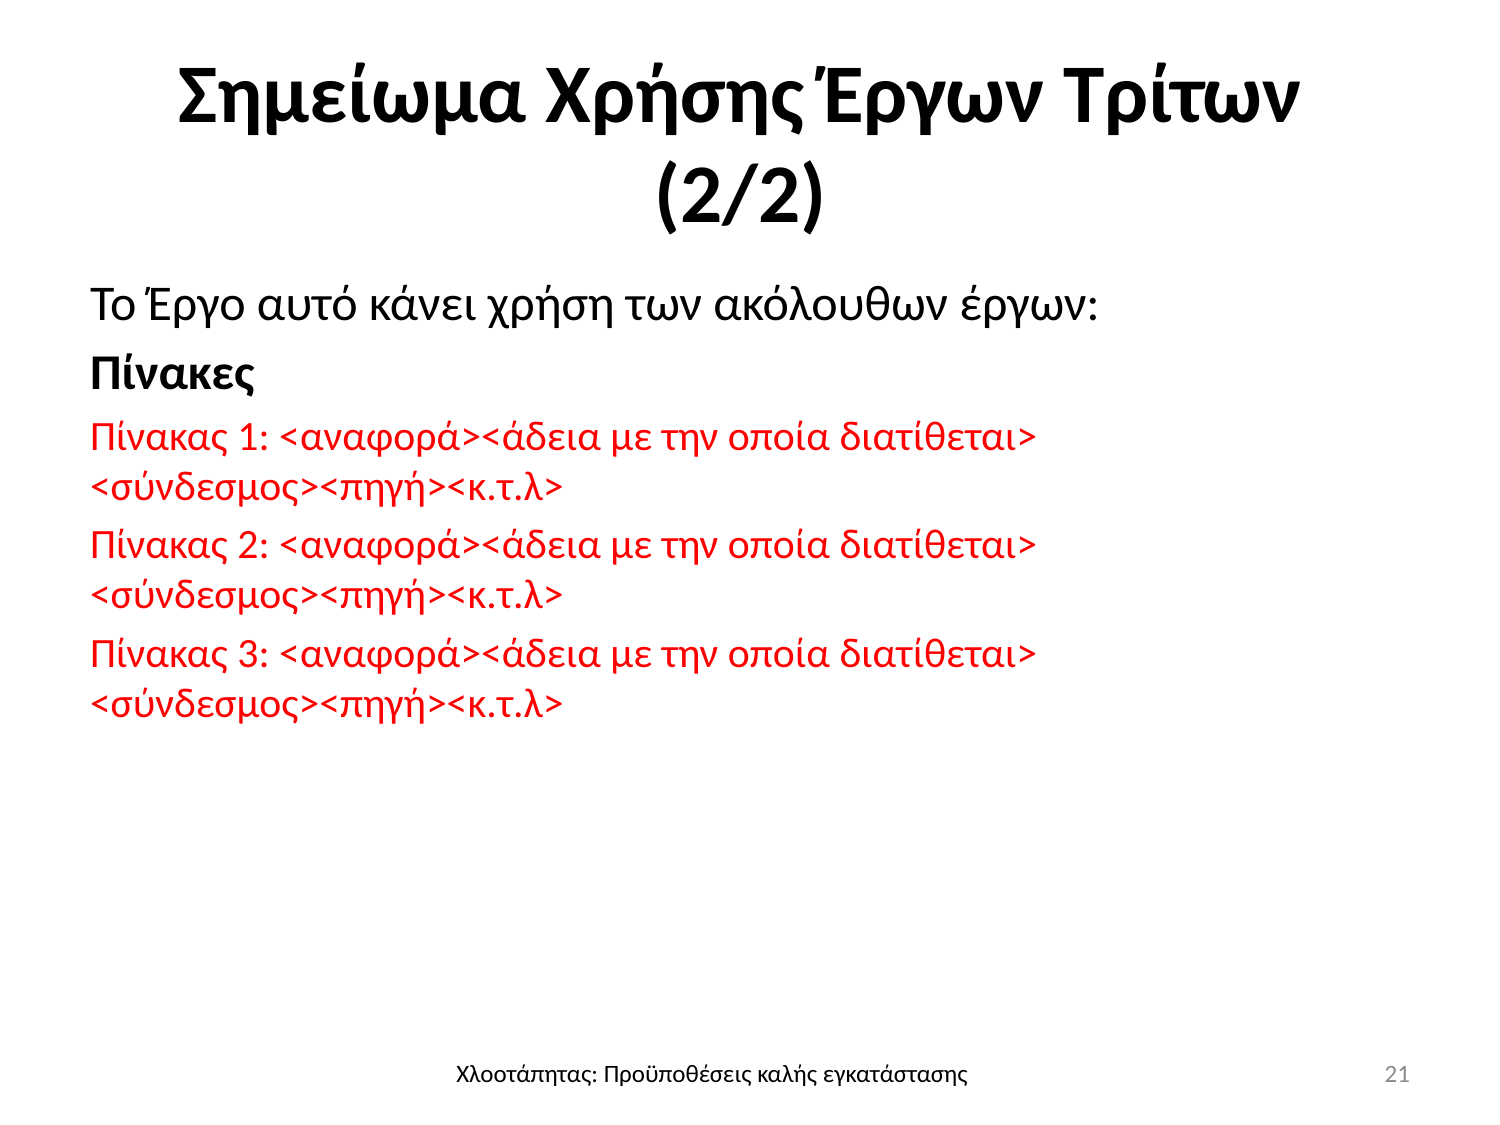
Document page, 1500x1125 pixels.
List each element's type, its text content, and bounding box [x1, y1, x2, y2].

title Σημείωμα Χρήσης Έργων Τρίτων (2/2) [75, 45, 1425, 233]
slide_number 21 [1074, 1042, 1425, 1103]
list Το Έργο αυτό κάνει χρήση των ακόλουθων έργων: Πίνακες Πίνακας 1: <αναφορά><άδεια με την οποία διατίθεται> <σύνδεσμος><πηγή><κ.τ.λ> Πίνακας 2: <αναφορά><άδεια με την οποία διατίθεται> <σύνδεσμος><πηγή><κ.τ.λ> Πίνακας 3: <αναφορά><άδεια με την οποία διατίθεται> <σύνδεσμος><πηγή><κ.τ.λ> [75, 262, 1425, 1005]
